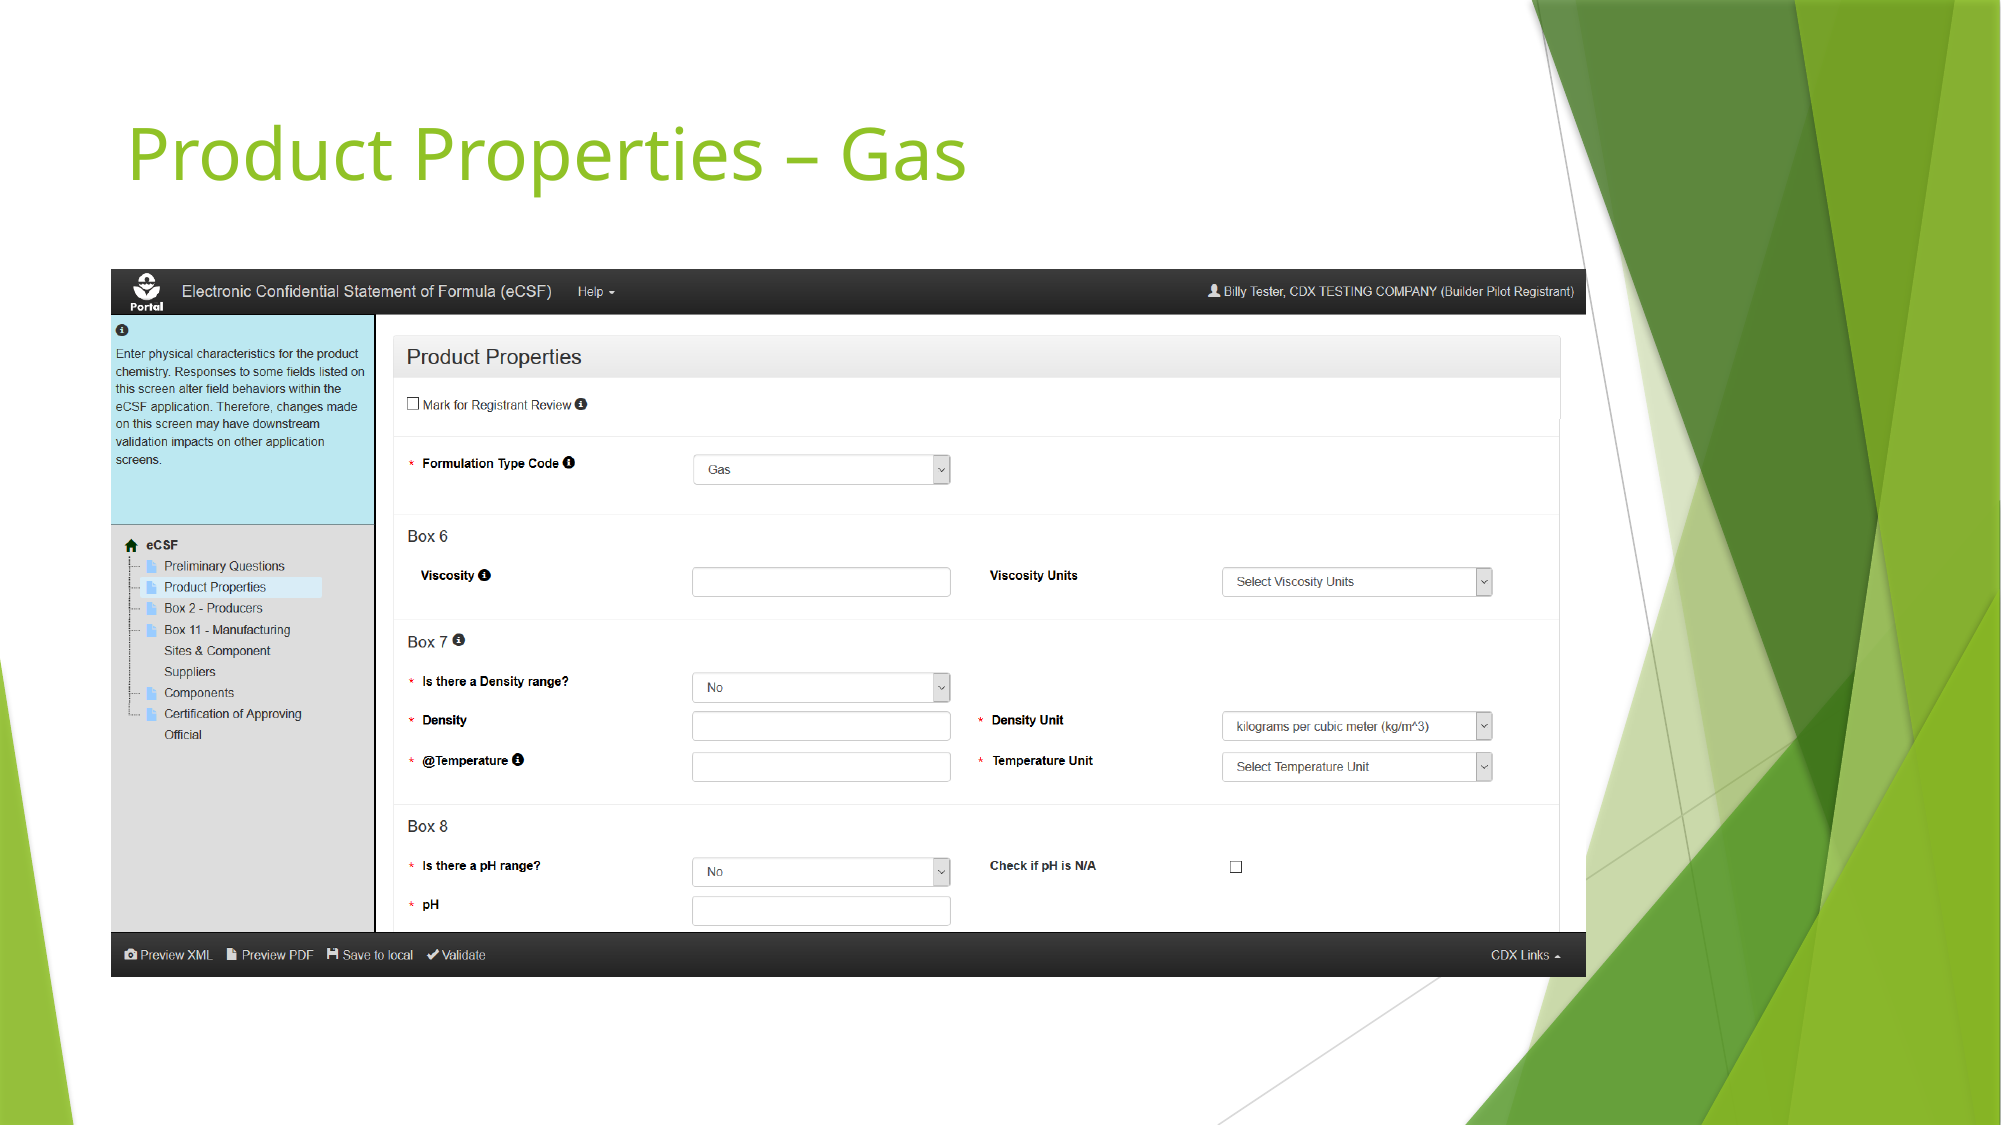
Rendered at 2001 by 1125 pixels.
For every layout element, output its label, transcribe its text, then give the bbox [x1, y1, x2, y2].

title Product Properties – Gas [111, 99, 1522, 203]
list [110, 269, 1587, 978]
